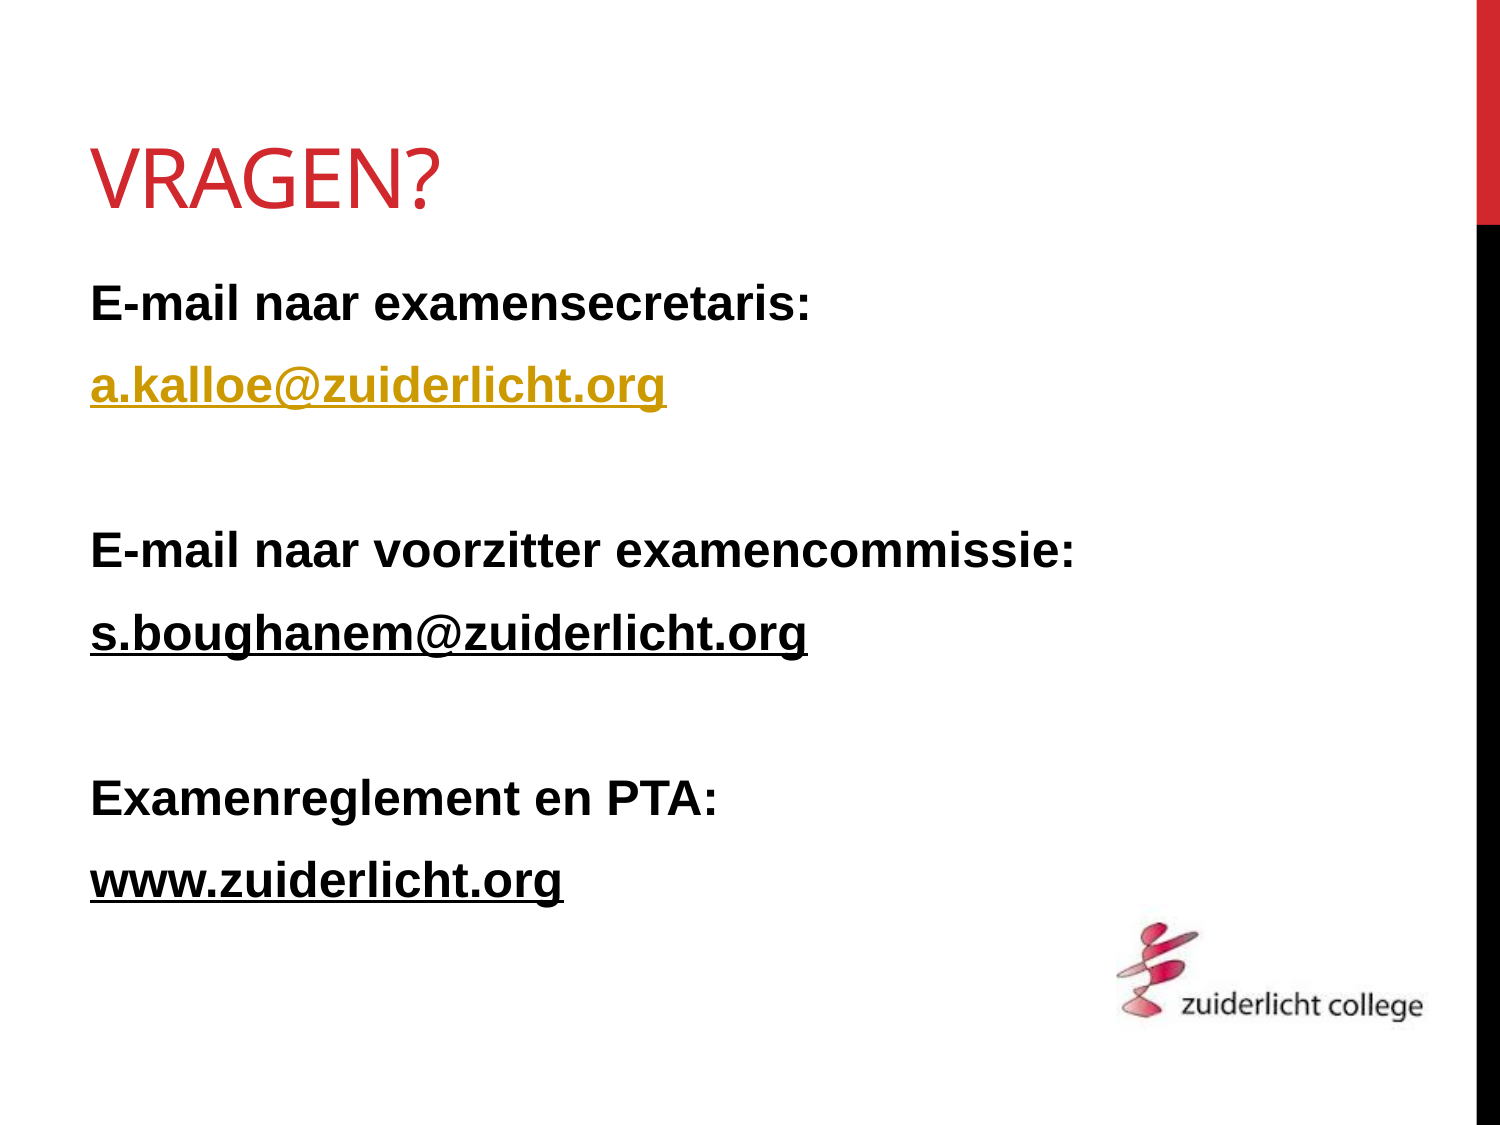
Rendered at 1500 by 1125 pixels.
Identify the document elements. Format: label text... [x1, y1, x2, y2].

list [1115, 904, 1430, 1061]
title Vragen? [75, 45, 1425, 233]
list E-mail naar examensecretaris: a.kalloe@zuiderlicht.org E-mail naar voorzitter examencommissie: s.boughanem@zuiderlicht.org Examenreglement en PTA: www.zuiderlicht.org [75, 262, 1424, 1005]
